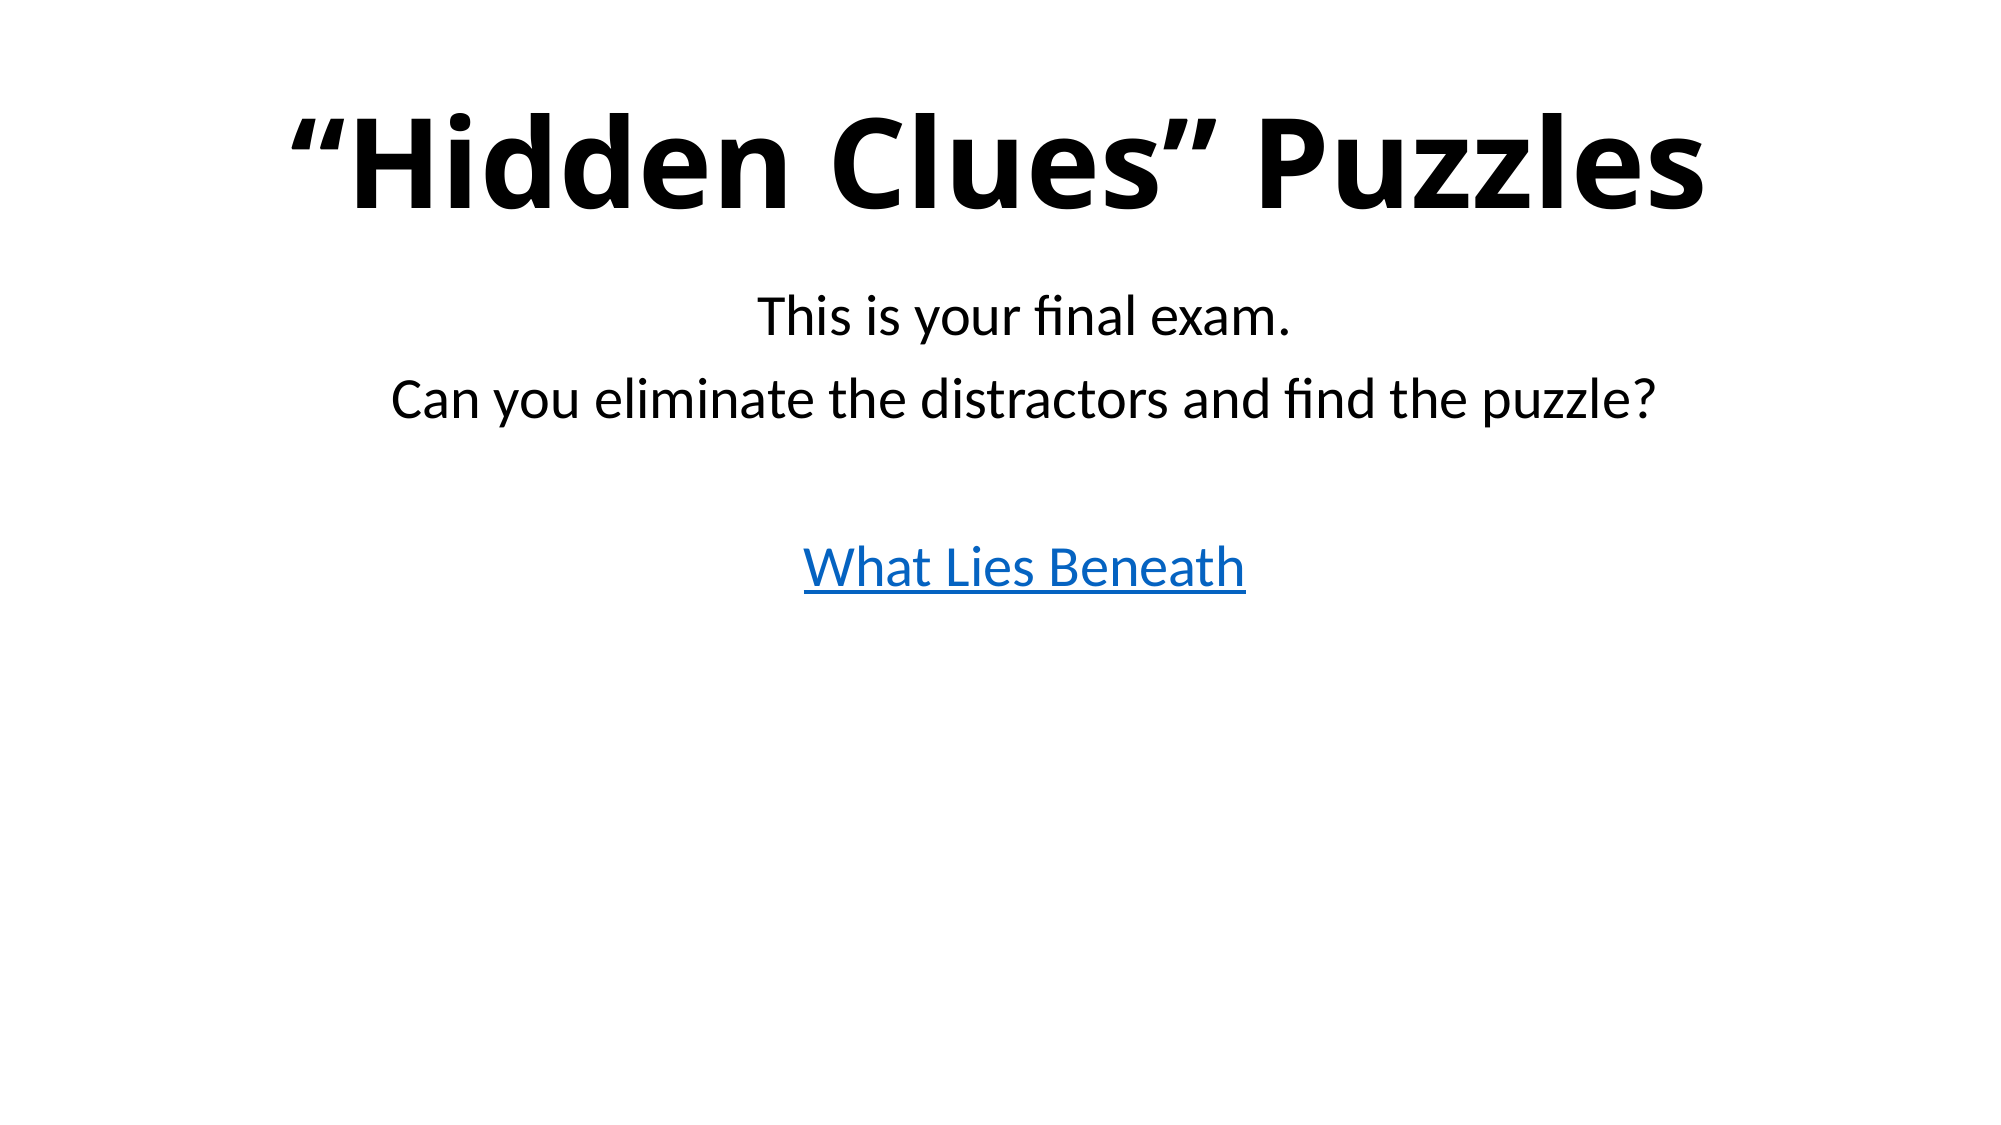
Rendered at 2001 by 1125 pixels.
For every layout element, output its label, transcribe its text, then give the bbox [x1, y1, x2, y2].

list This is your final exam. Can you eliminate the distractors and find the puzzle? What Lies Beneath [162, 277, 1888, 1083]
title “Hidden Clues” Puzzles [137, 59, 1863, 278]
